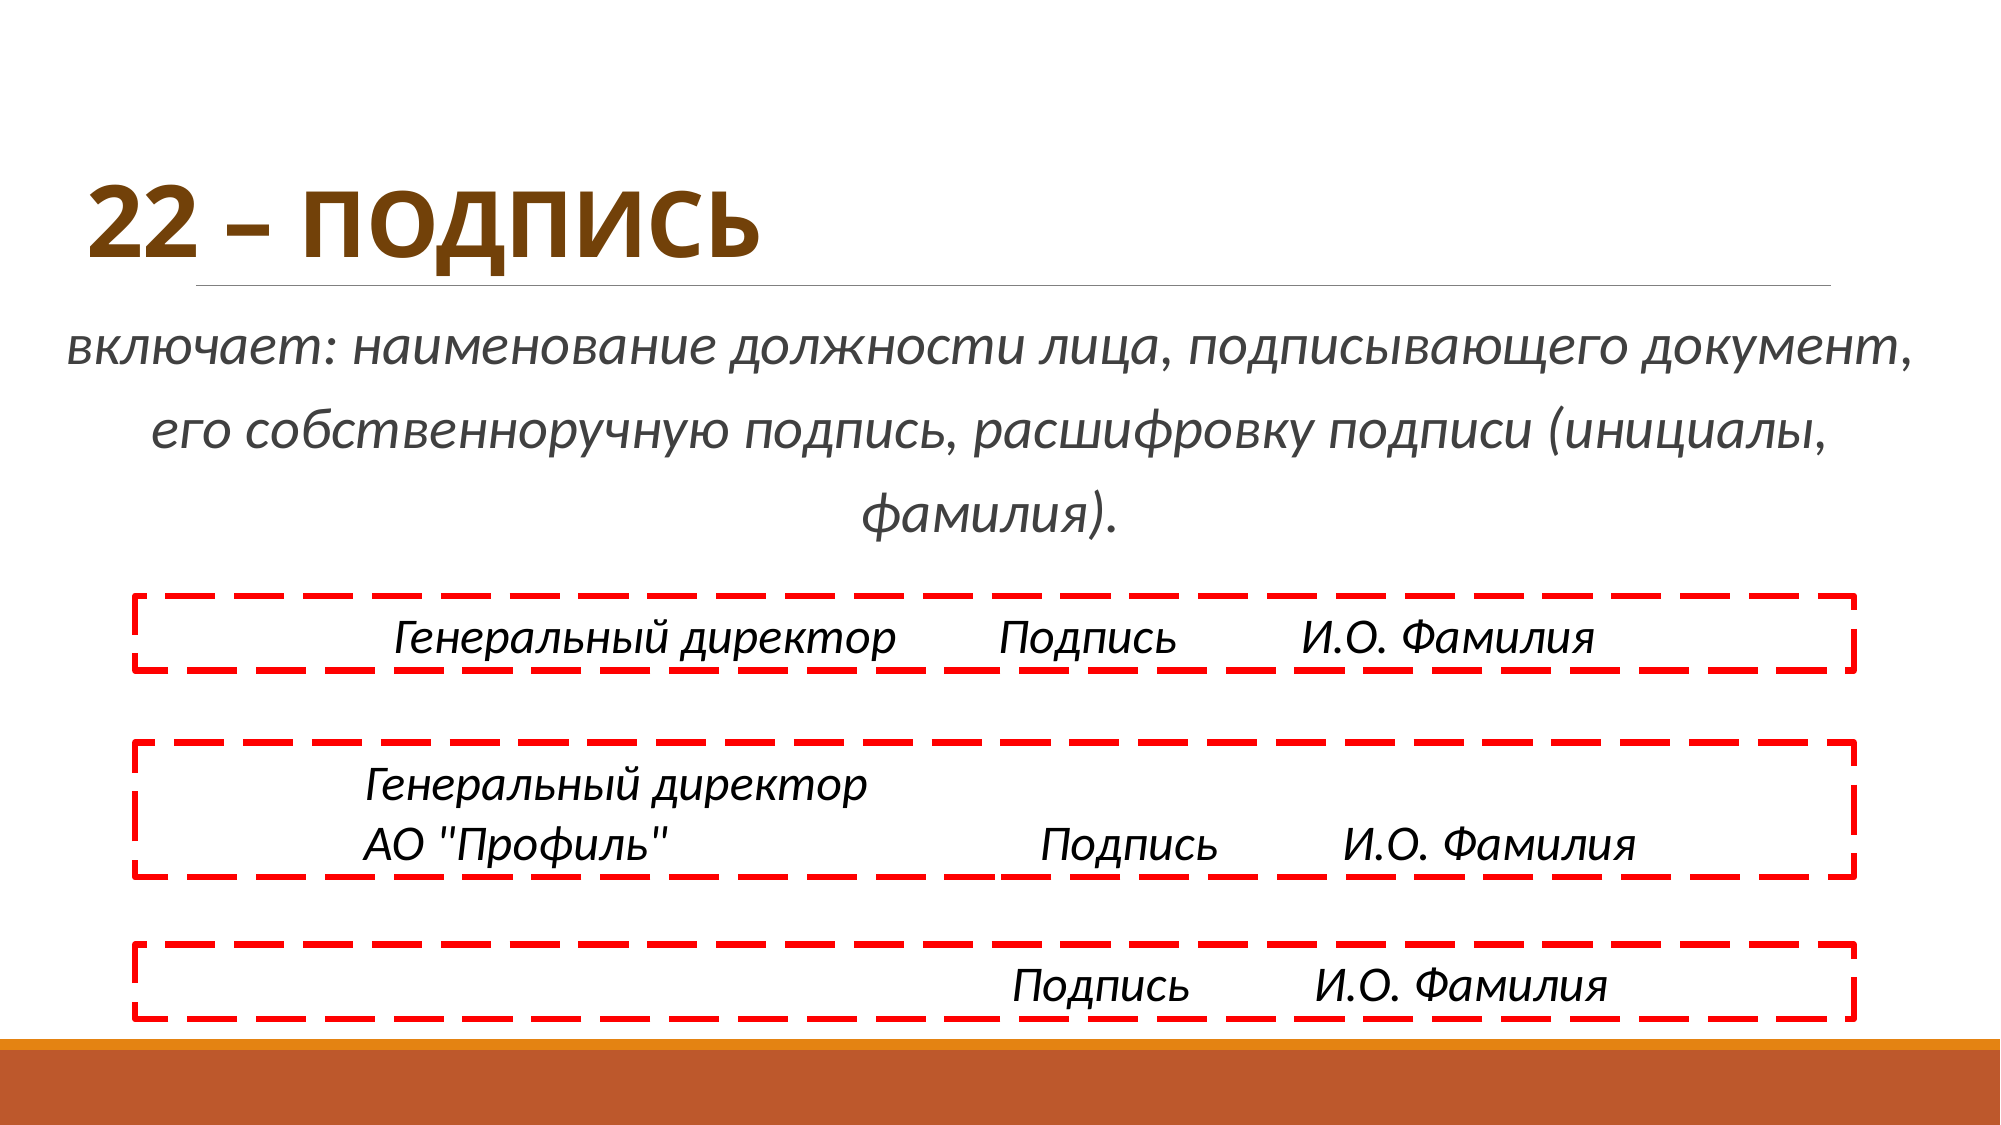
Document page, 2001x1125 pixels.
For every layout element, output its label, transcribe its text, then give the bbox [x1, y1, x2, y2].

text_box Подпись И.О. Фамилия [135, 944, 1854, 1020]
text_box Генеральный директор Подпись И.О. Фамилия [135, 595, 1854, 671]
text_box Генеральный директор АО "Профиль" Подпись И.О. Фамилия [135, 742, 1854, 878]
title 22 – ПОДПИСЬ [71, 47, 1918, 285]
list включает: наименование должности лица, подписывающего документ, его собственноручную подпись, расшифровку подписи (инициалы, фамилия). [48, 285, 1918, 597]
